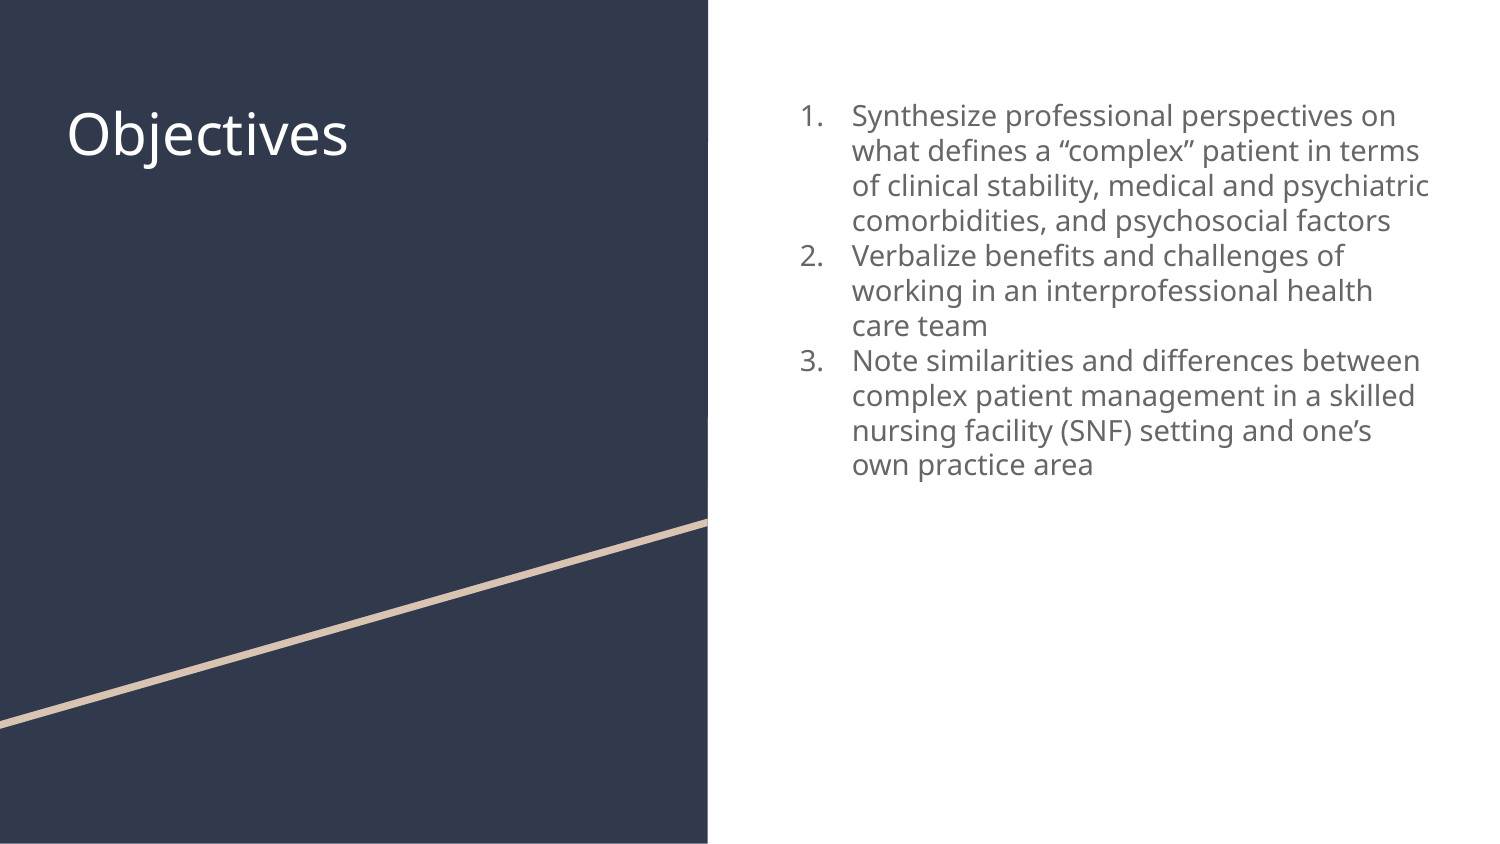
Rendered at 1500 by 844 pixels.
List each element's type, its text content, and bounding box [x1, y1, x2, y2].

list Synthesize professional perspectives on what defines a “complex” patient in terms of clinical stability, medical and psychiatric comorbidities, and psychosocial factors Verbalize benefits and challenges of working in an interprofessional health care team Note similarities and differences between complex patient management in a skilled nursing facility (SNF) setting and one’s own practice area [761, 82, 1446, 755]
title Objectives [51, 82, 660, 494]
